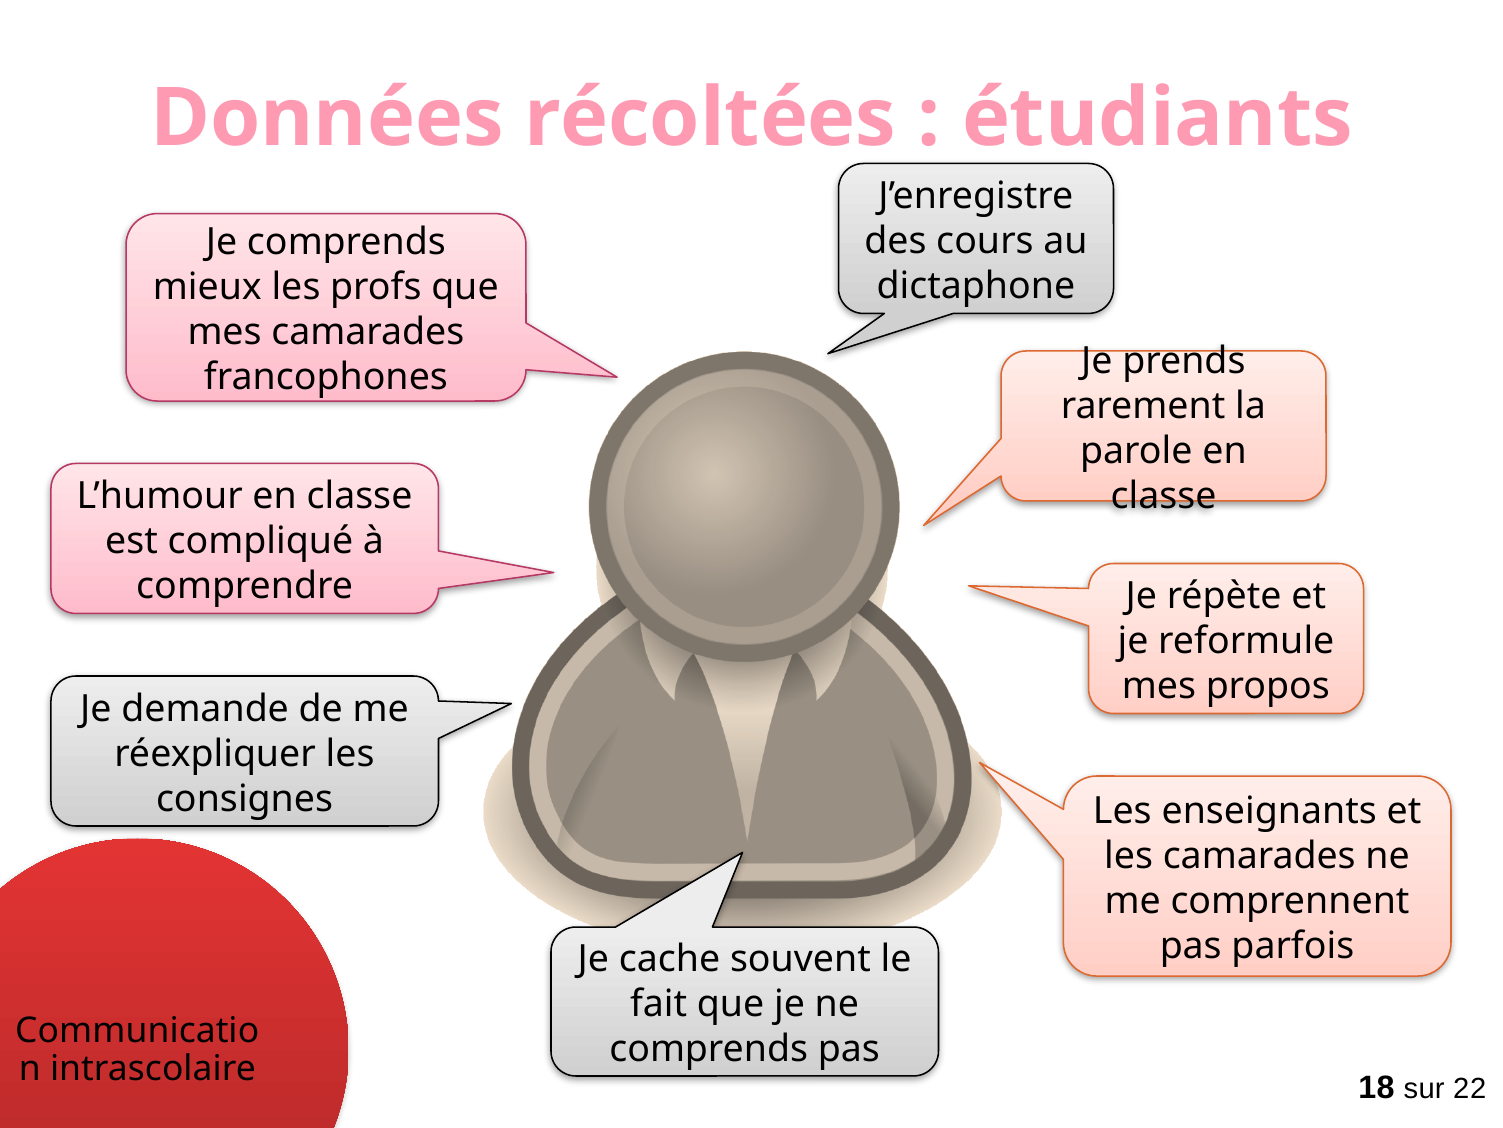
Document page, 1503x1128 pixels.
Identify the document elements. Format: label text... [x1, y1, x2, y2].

text_box Je comprends mieux les profs que mes camarades francophones [125, 212, 530, 402]
picture [463, 325, 1021, 996]
text_box Je prends rarement la parole en classe [1025, 350, 1327, 502]
slide_number 18 sur 22 [1352, 1066, 1497, 1106]
text_box Données récoltées : étudiants [0, 61, 1503, 162]
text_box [0, 838, 349, 1128]
text_box Je cache souvent le fait que je ne comprends pas [550, 1004, 940, 1077]
text_box Je demande de me réexpliquer les consignes [50, 675, 458, 827]
text_box Je répète et je reformule mes propos [1025, 562, 1365, 715]
text_box Les enseignants et les camarades ne me comprennent pas parfois [1025, 775, 1452, 977]
text_box L’humour en classe est compliqué à comprendre [50, 462, 458, 615]
text_box J’enregistre des cours au dictaphone [837, 162, 1115, 324]
